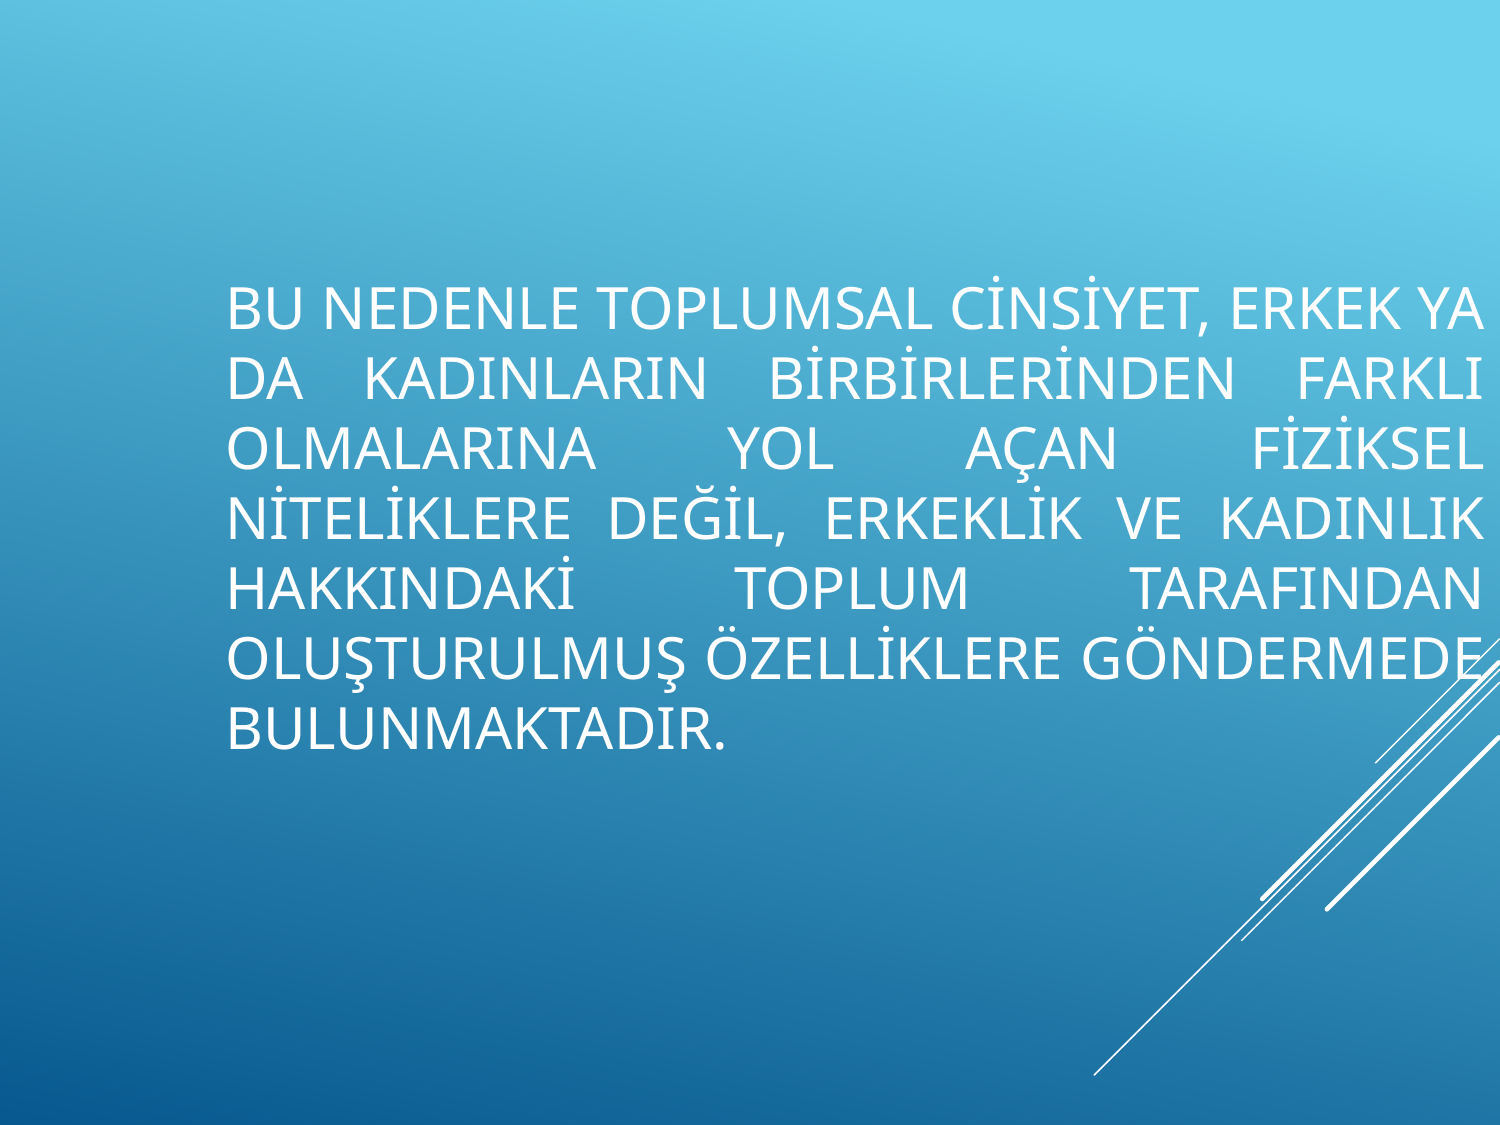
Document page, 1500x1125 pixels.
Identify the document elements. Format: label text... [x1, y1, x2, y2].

title Bu nedenle toplumsal cinsiyet, erkek ya da kadınların birbirlerinden farklı olmalarına yol açan fiziksel niteliklere değil, erkeklik ve kadınlık hakkındaki toplum tarafından oluşturulmuş özelliklere göndermede bulunmaktadır. [210, 387, 1500, 646]
